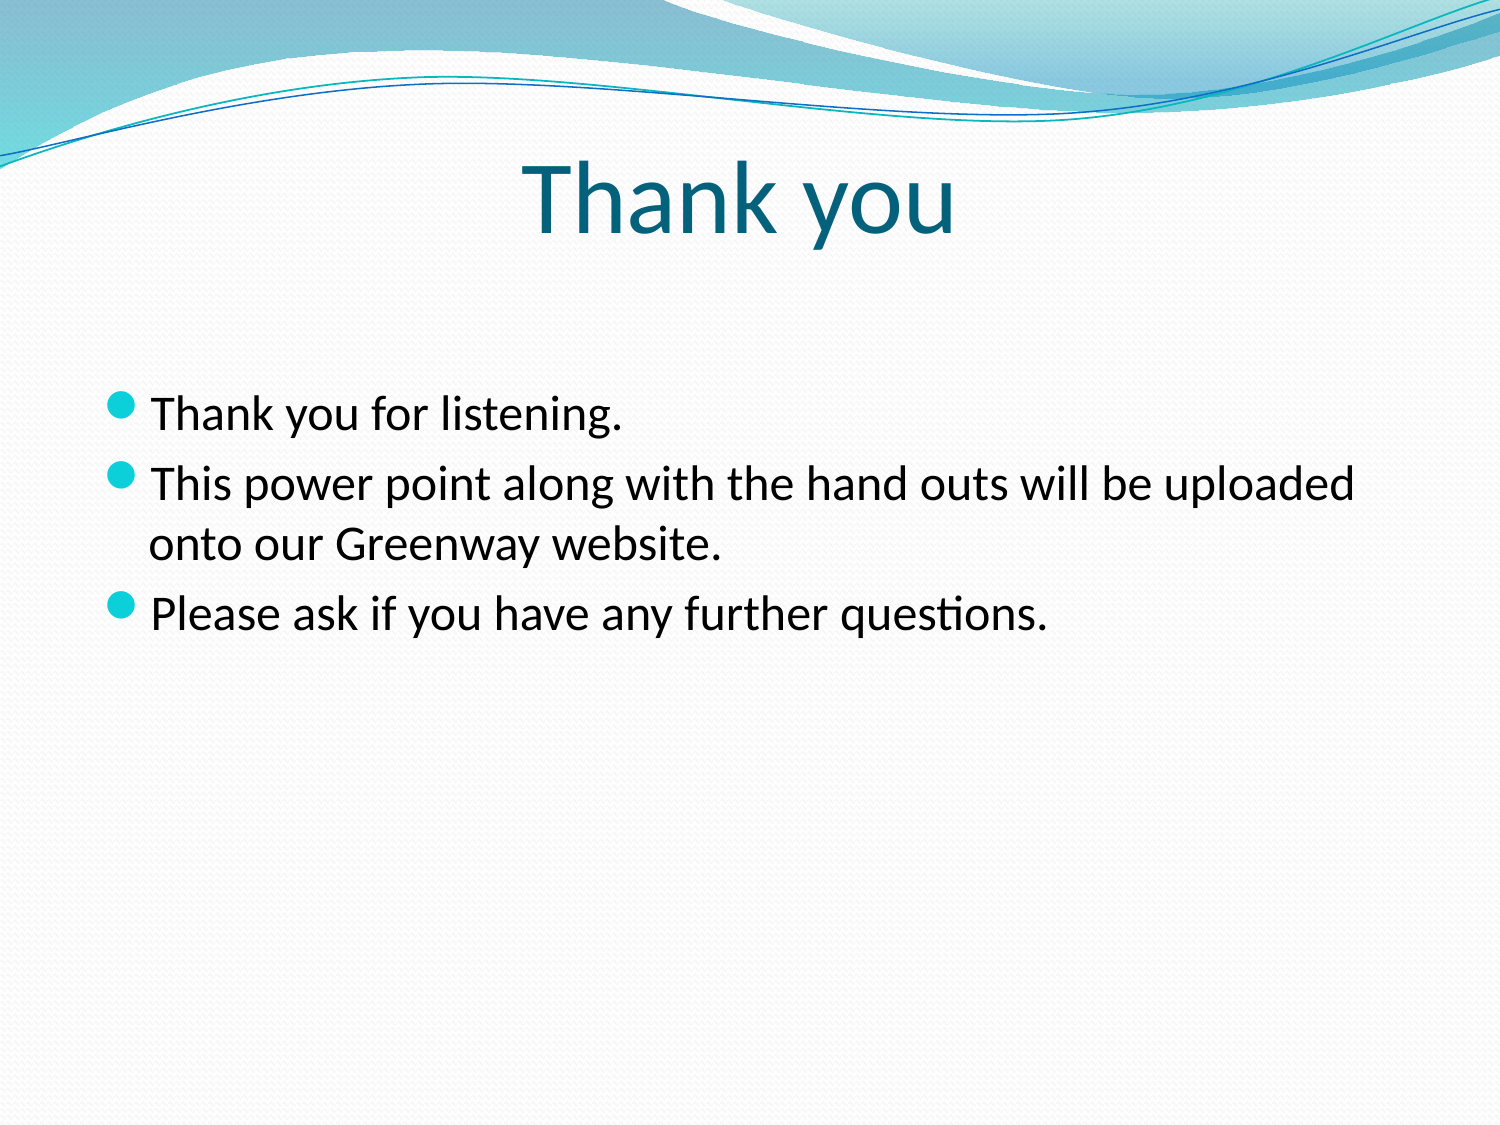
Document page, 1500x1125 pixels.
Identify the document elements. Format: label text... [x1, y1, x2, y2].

title Thank you [76, 66, 1427, 254]
list Thank you for listening. This power point along with the hand outs will be uploaded onto our Greenway website. Please ask if you have any further questions. [88, 373, 1439, 1094]
